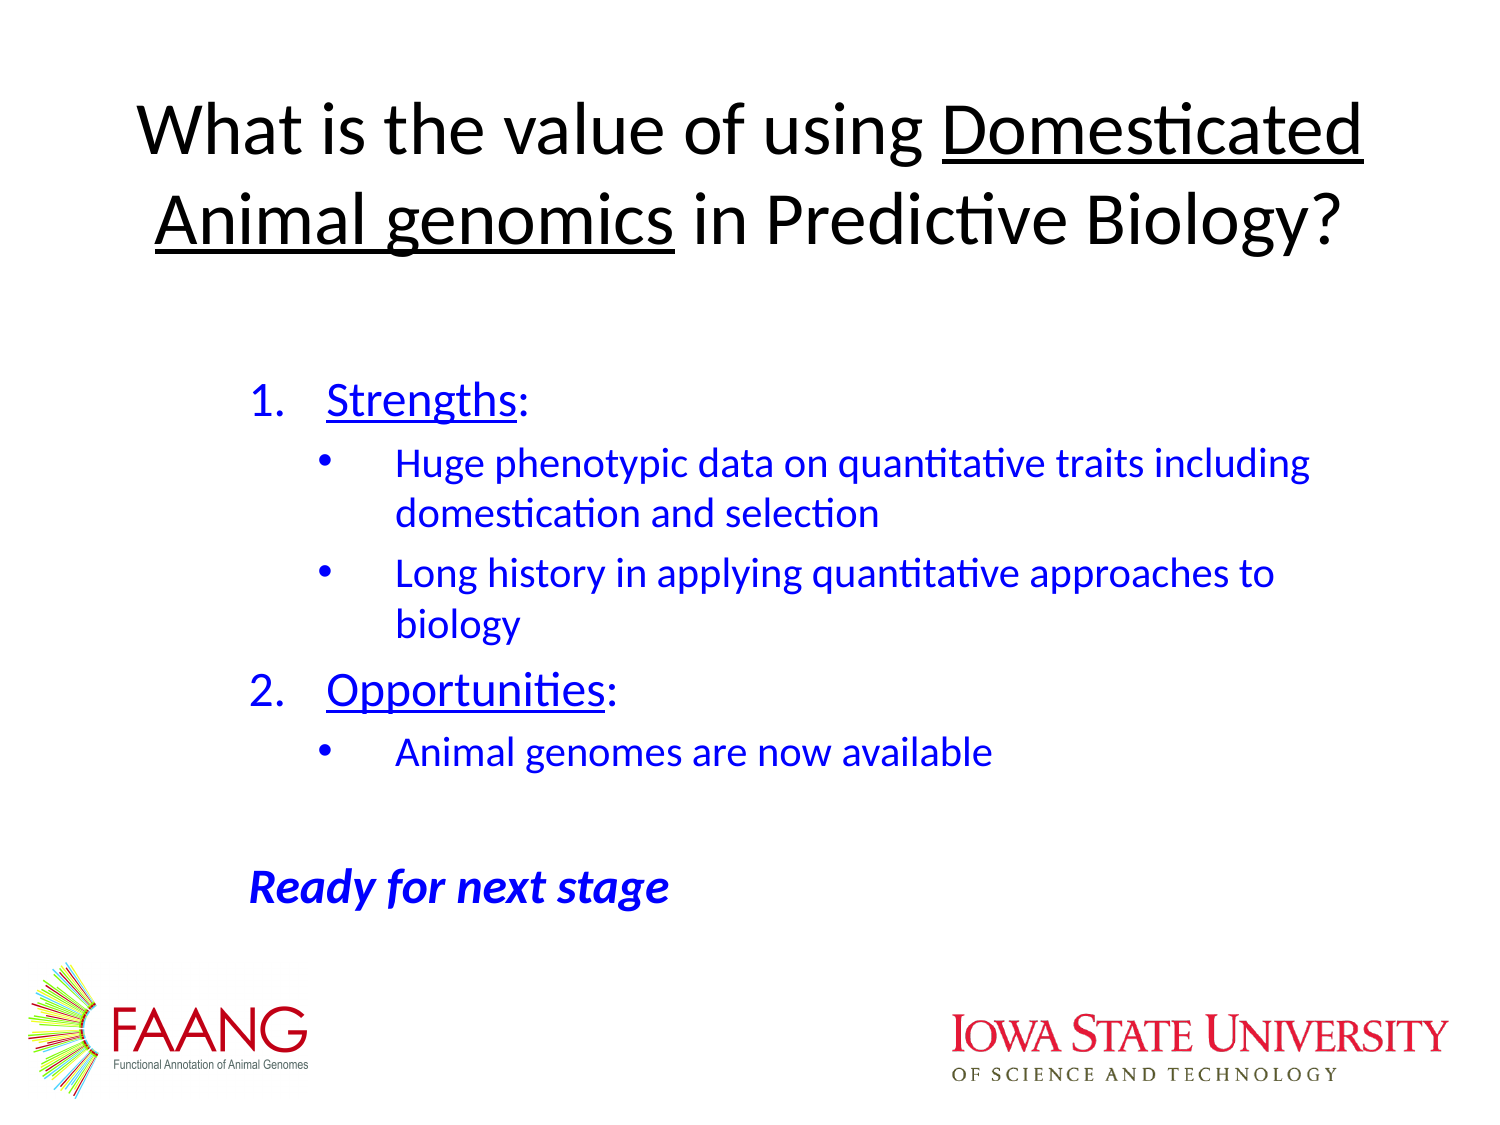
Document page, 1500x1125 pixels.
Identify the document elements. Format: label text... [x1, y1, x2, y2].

subtitle Strengths: Huge phenotypic data on quantitative traits including domestication and selection Long history in applying quantitative approaches to biology Opportunities: Animal genomes are now available Ready for next stage [164, 290, 1393, 923]
title What is the value of using Domesticated Animal genomics in Predictive Biology? [112, 48, 1388, 290]
picture [28, 962, 308, 1099]
picture [951, 1004, 1457, 1082]
